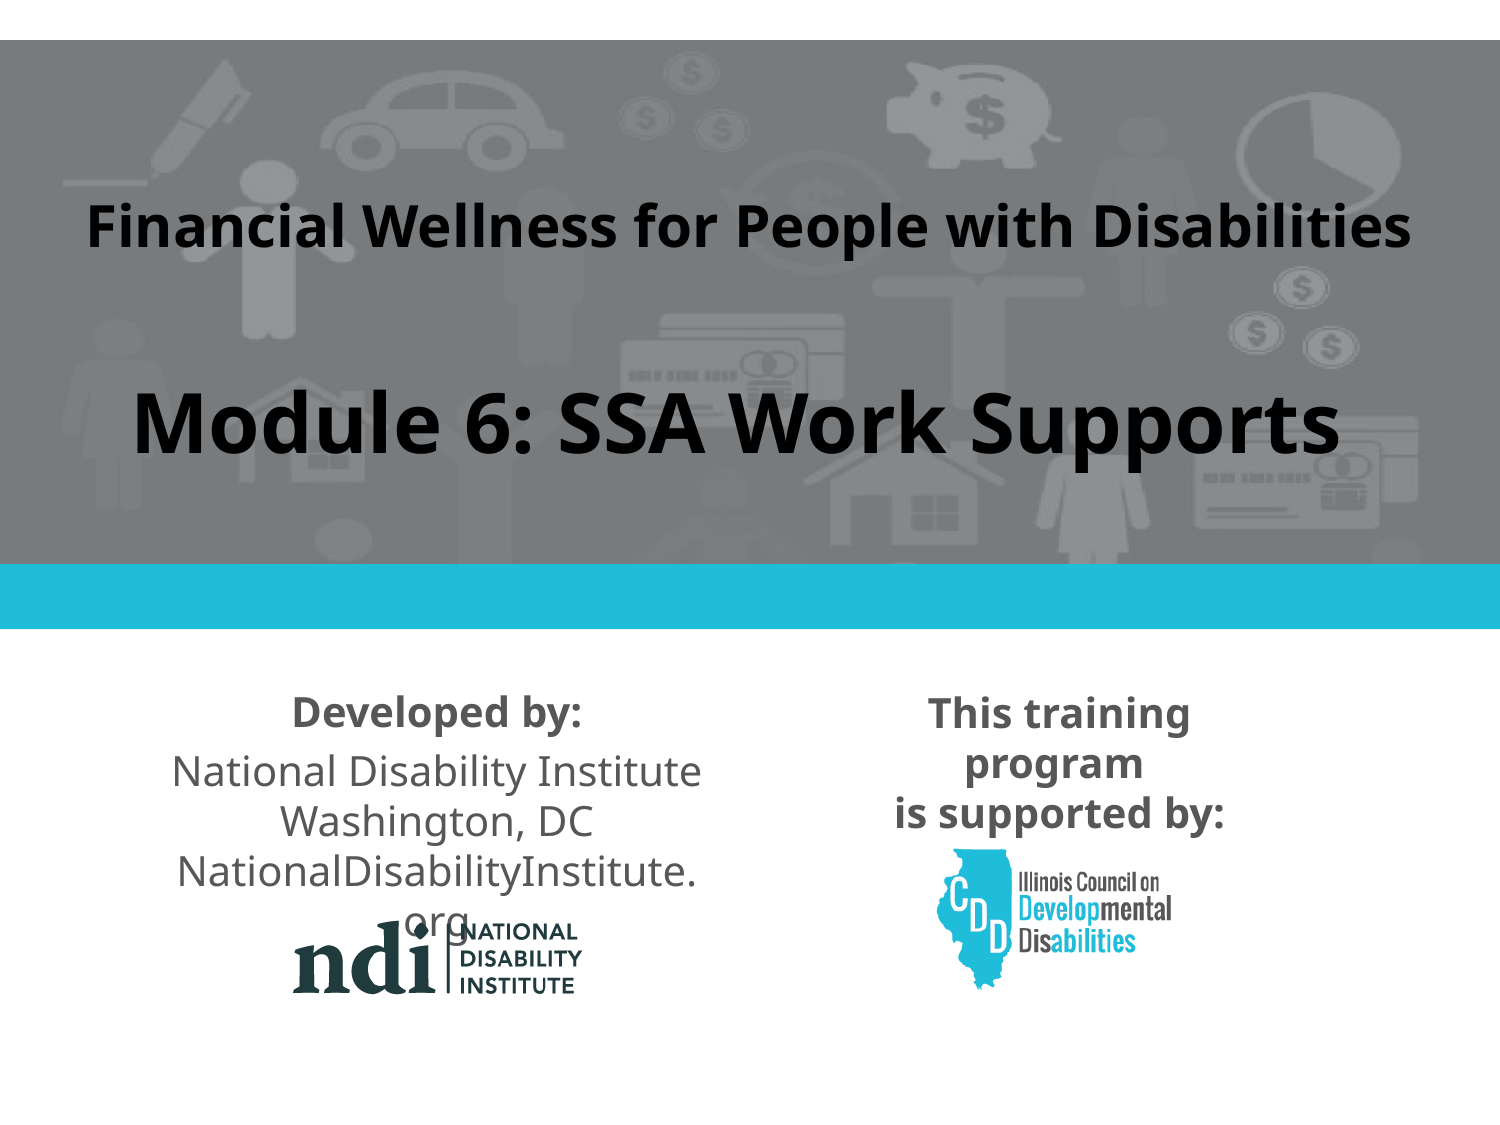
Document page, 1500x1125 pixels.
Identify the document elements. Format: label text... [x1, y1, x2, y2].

picture [288, 917, 586, 997]
list When a person pays for work expenses that are related to their disability and work, those expenses can be submitted to SSA. The person’s countable earnings are reduced by those costs. Example: A person cannot drive due to their disability; They pay $100 per week for transportation to work; Pay is $250 per week; countable earnings are only $150 per week. The person may be approved to keep more of their SSI to pay for their reasonable transportation costs to get to work. [0, 40, 1500, 564]
title Module 6: SSA Work Supports [98, 350, 1376, 502]
picture [924, 839, 1196, 1002]
